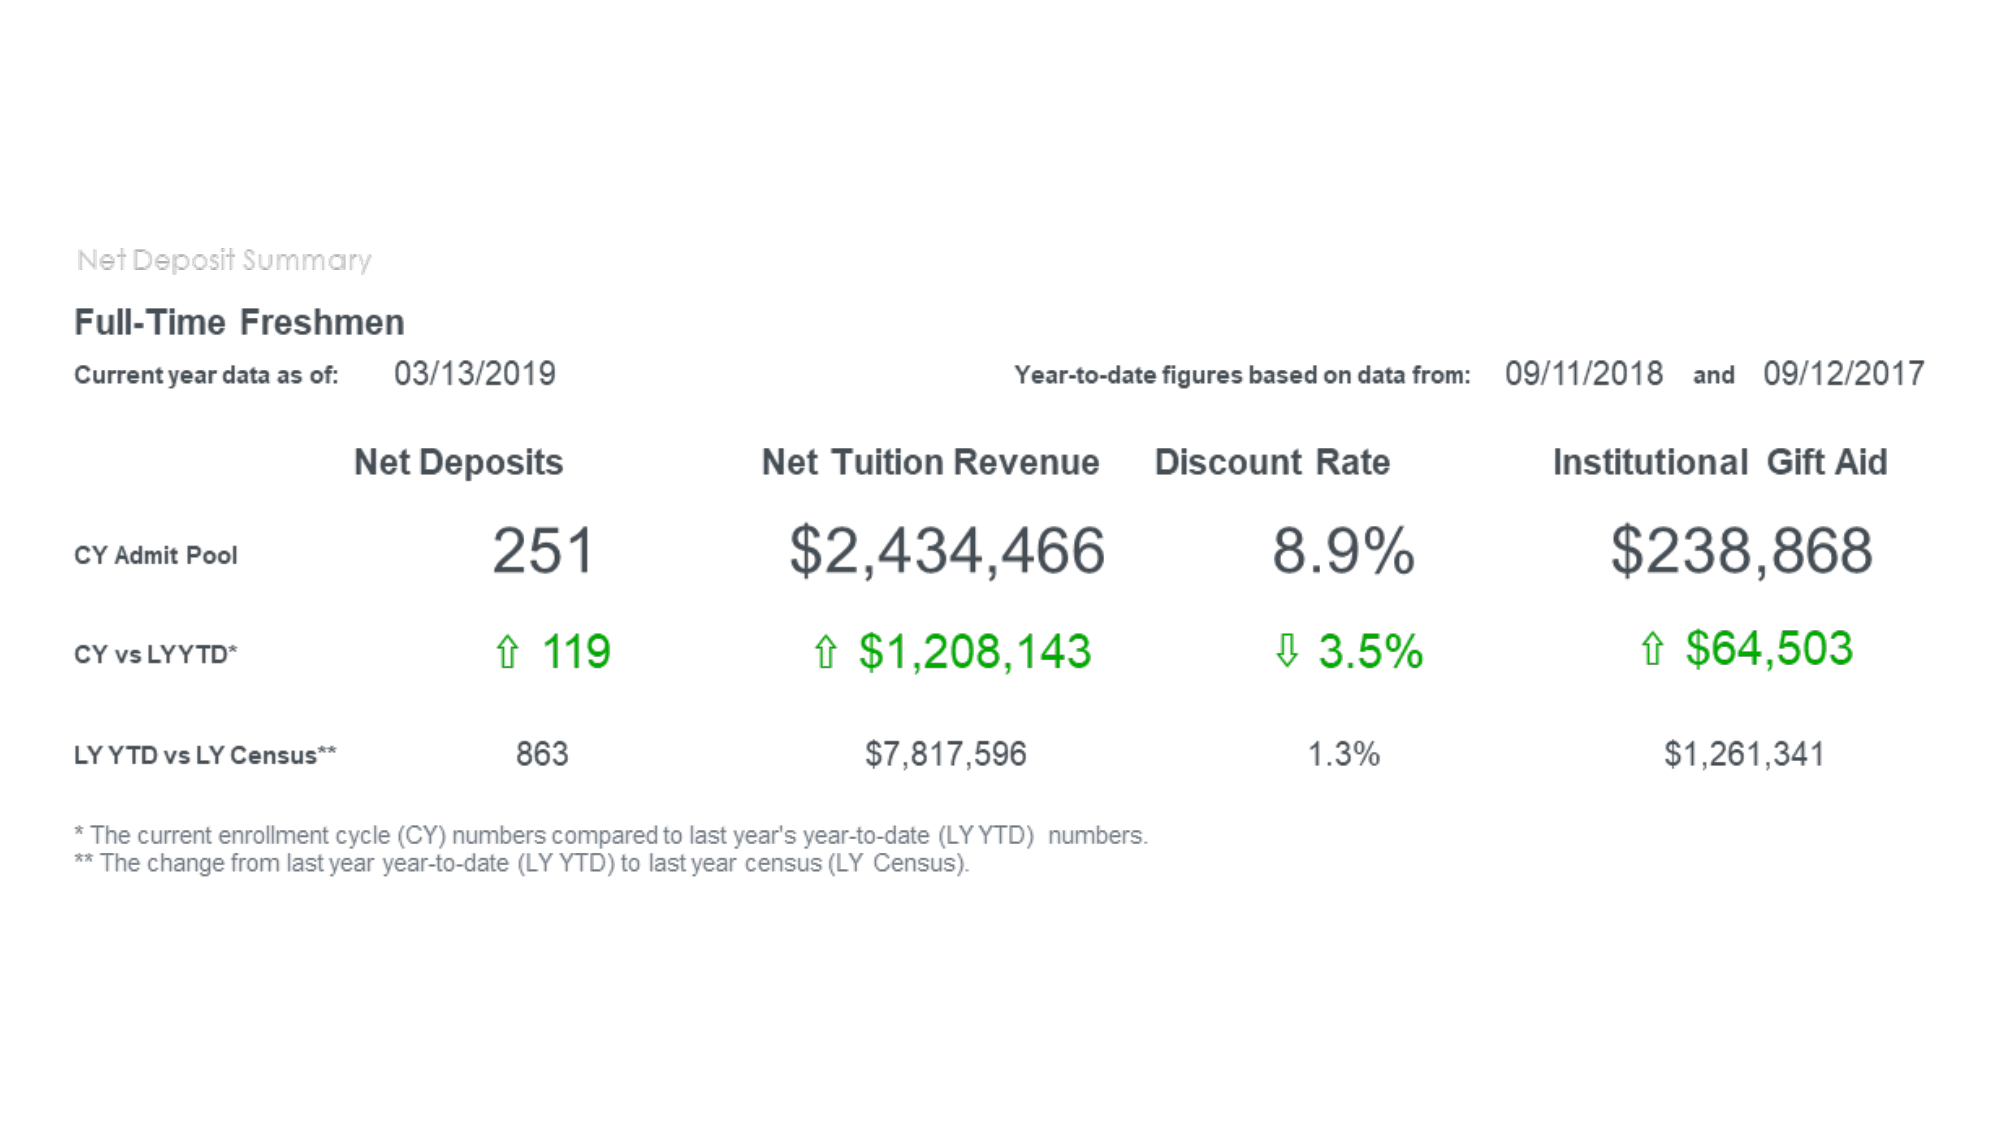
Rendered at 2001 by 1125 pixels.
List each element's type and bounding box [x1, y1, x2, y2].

picture [53, 234, 1947, 891]
